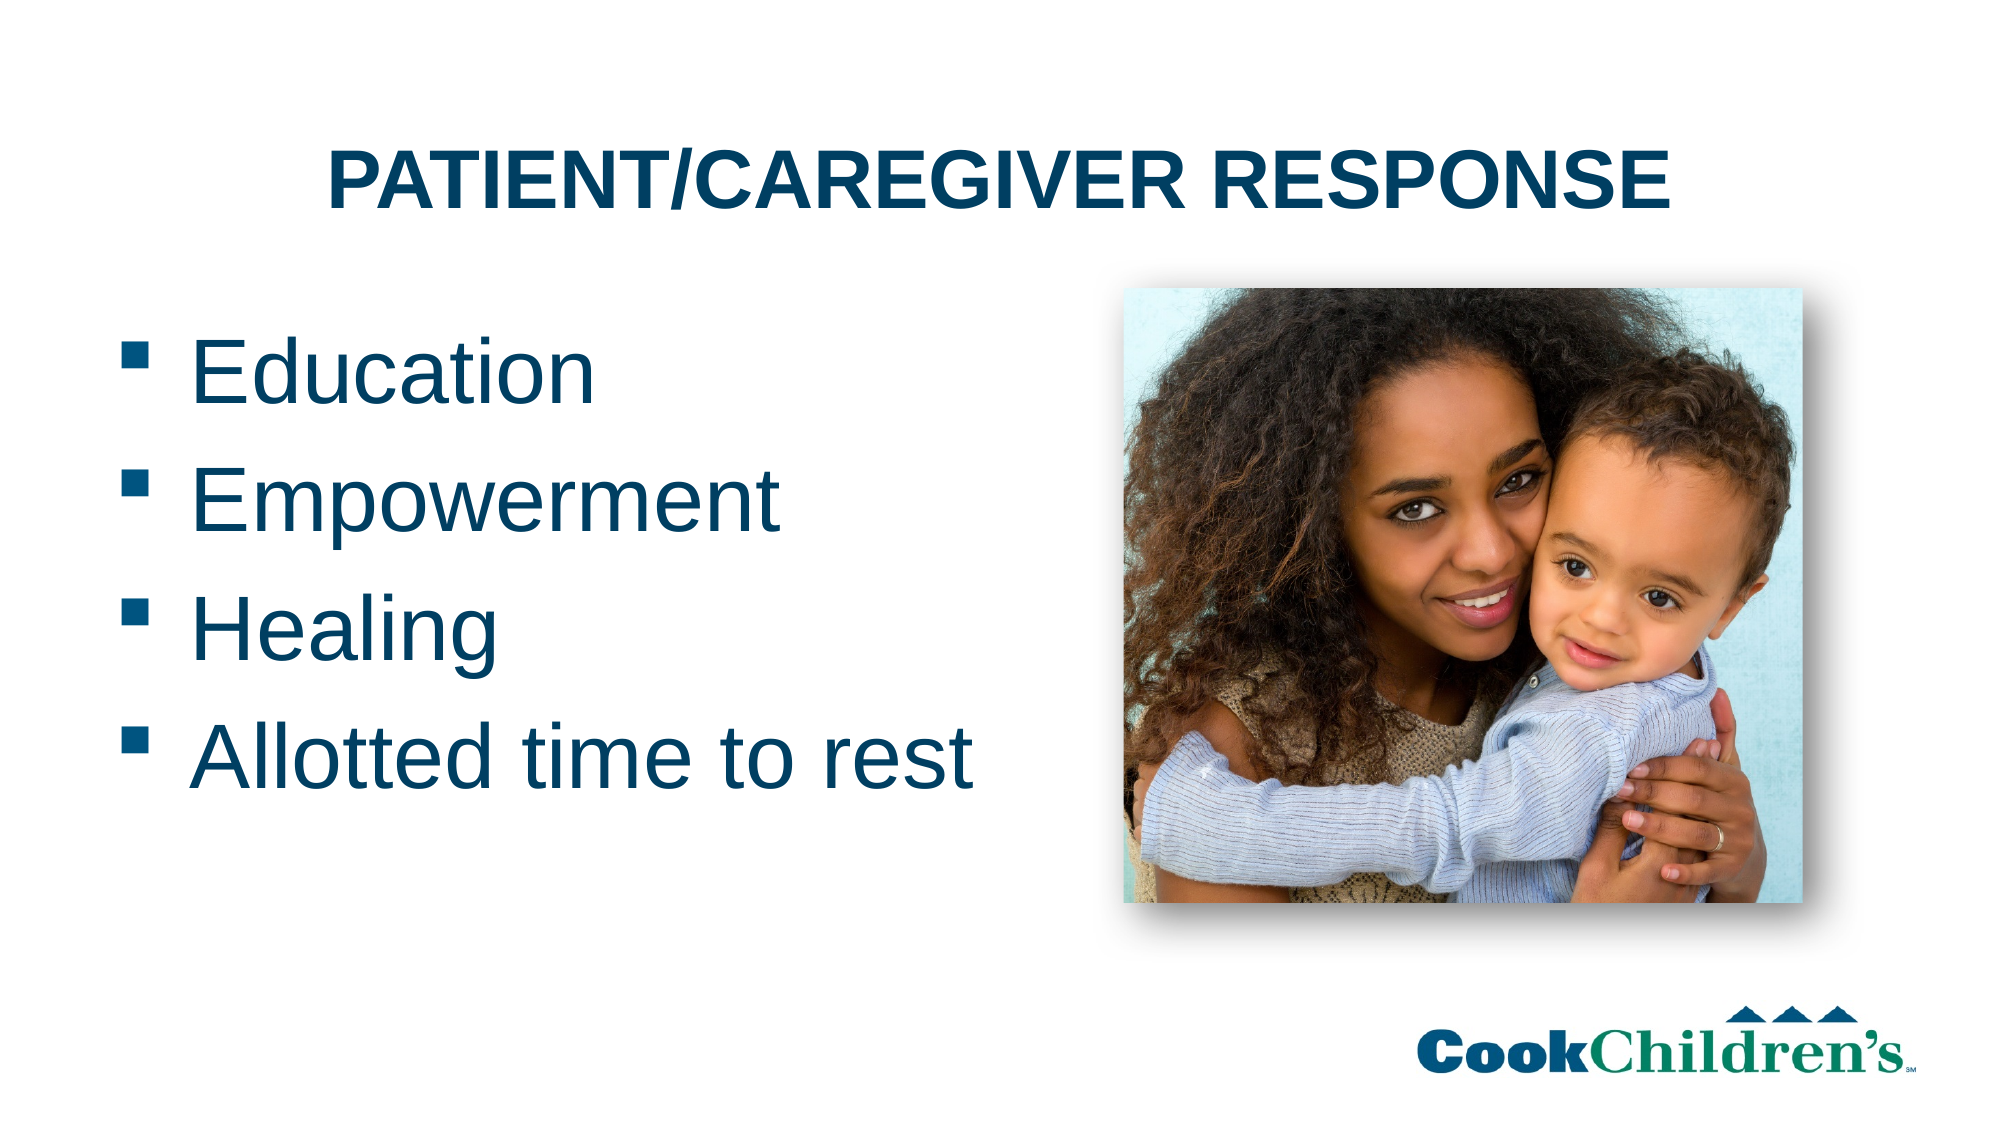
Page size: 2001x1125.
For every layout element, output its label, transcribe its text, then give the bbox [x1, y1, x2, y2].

title PATIENT/CAREGIVER RESPONSE [99, 45, 1901, 233]
list Education Empowerment Healing Allotted time to rest [99, 304, 1901, 1005]
picture [1416, 1000, 1917, 1078]
picture [1123, 287, 1803, 904]
